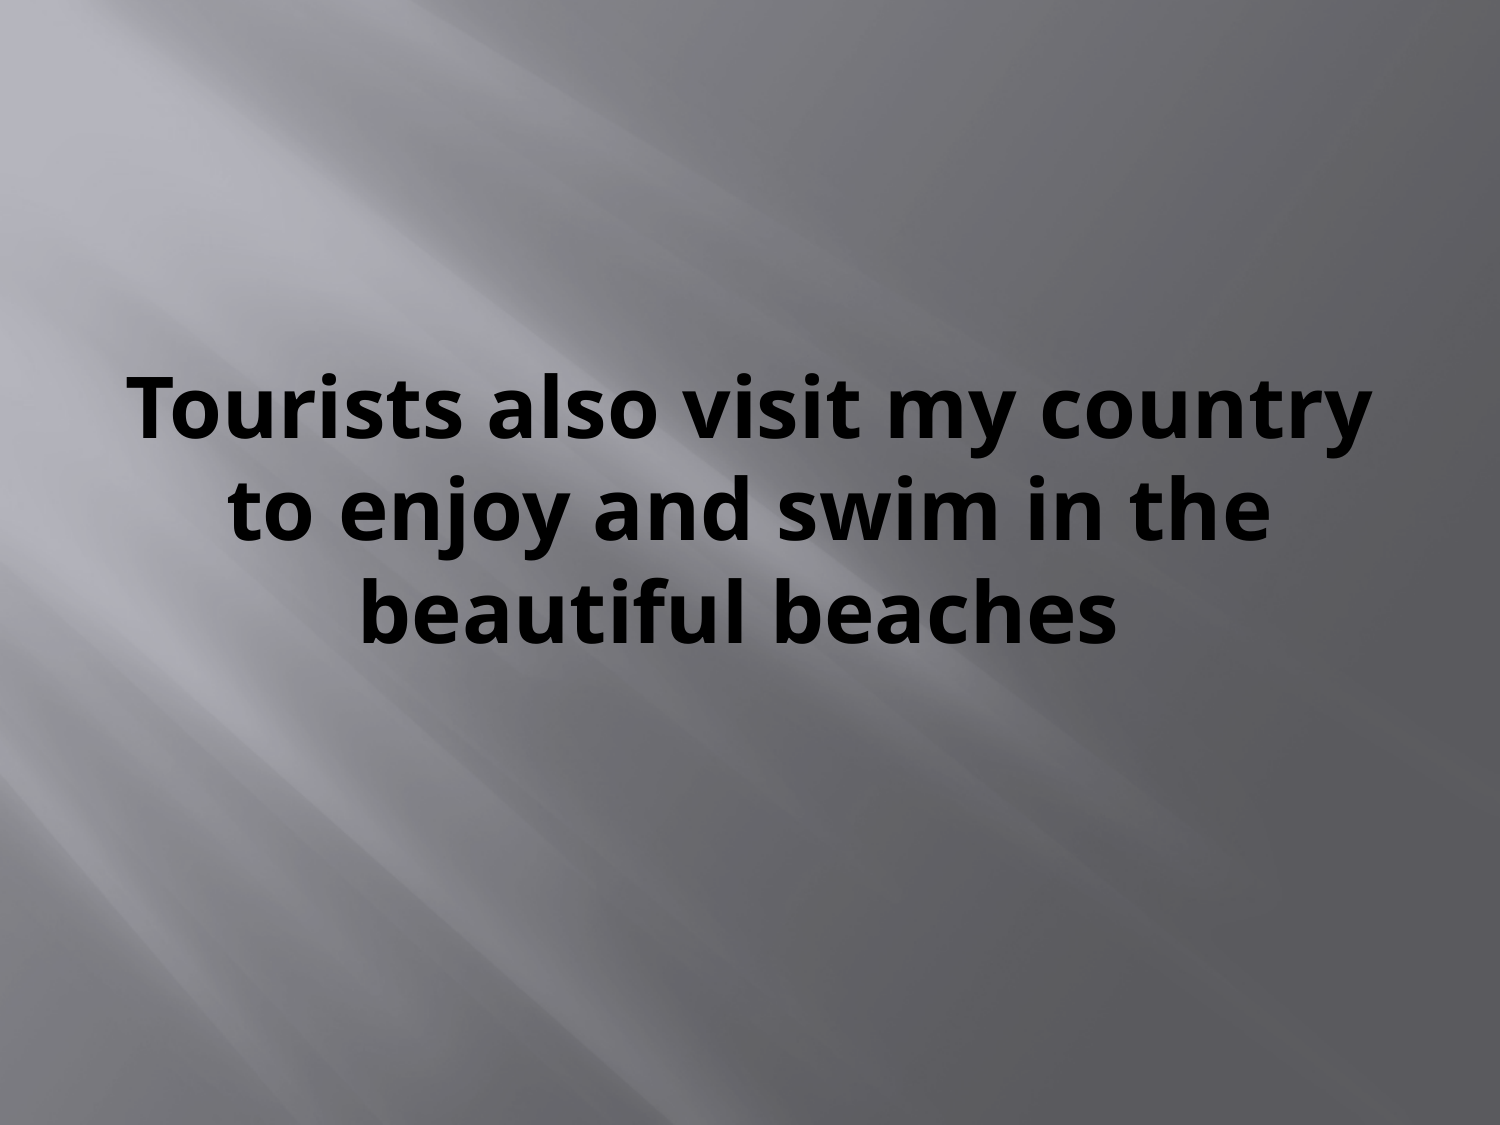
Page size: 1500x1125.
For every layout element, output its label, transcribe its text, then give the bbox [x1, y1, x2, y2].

title Tourists also visit my country to enjoy and swim in the beautiful beaches [75, 45, 1425, 1071]
